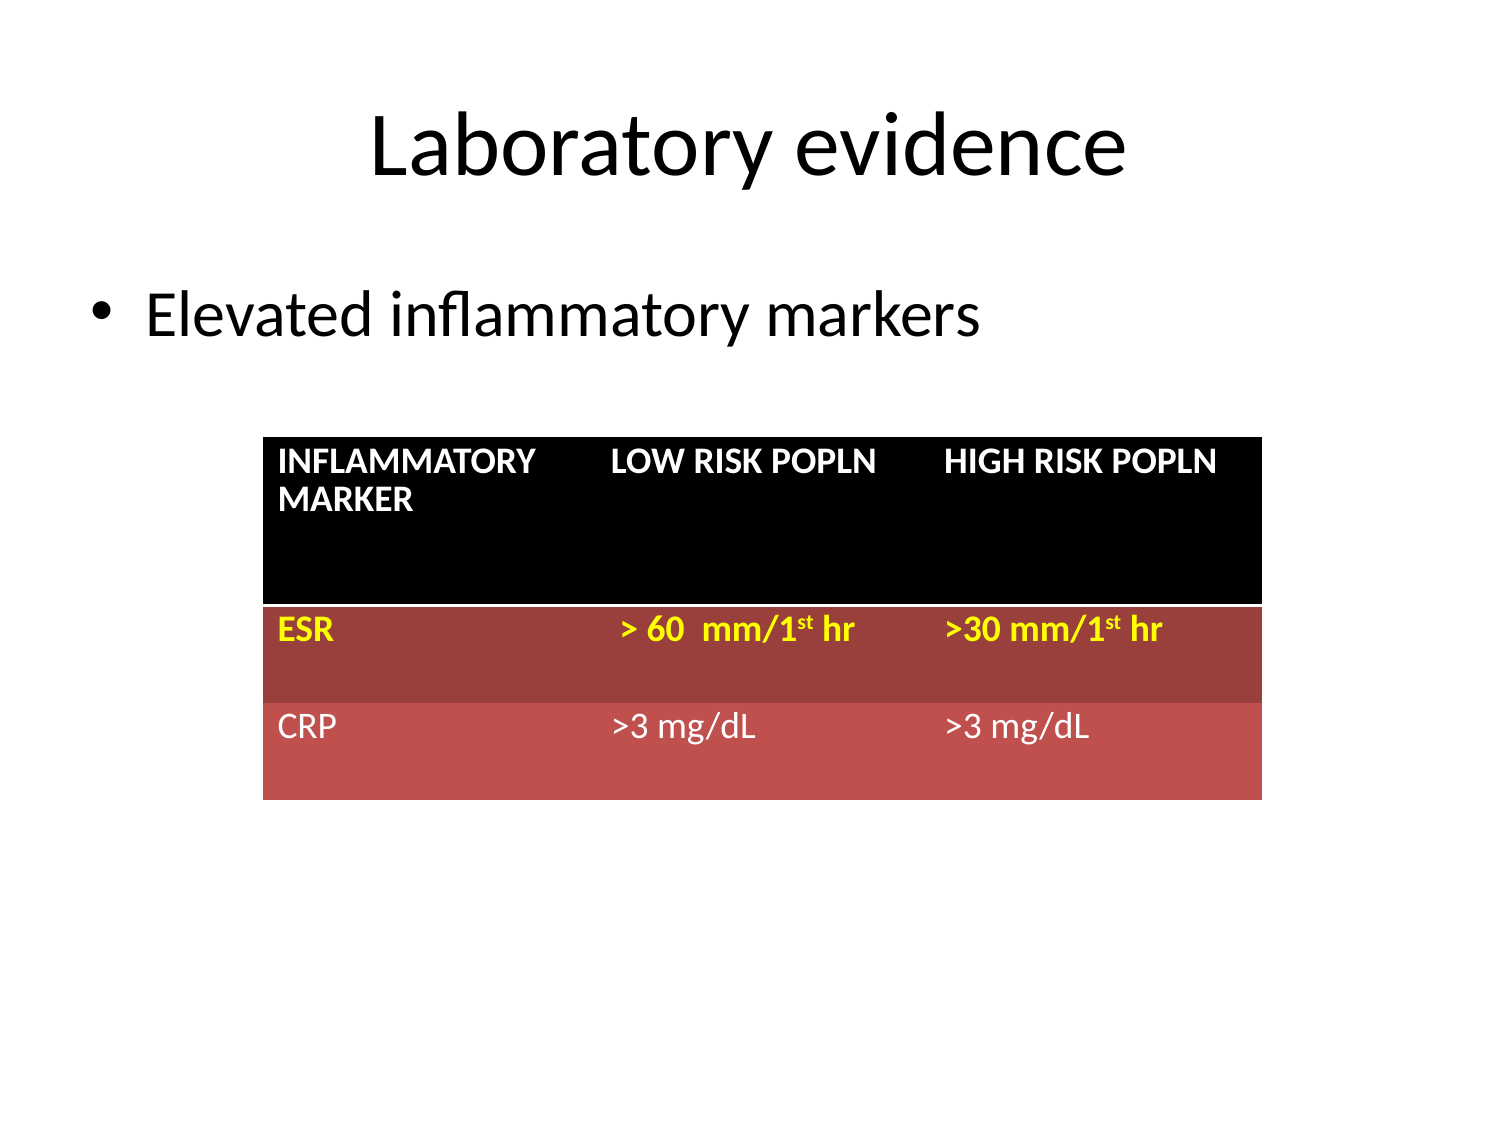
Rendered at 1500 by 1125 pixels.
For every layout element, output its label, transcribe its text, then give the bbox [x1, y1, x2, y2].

table_header LOW RISK POPLN [596, 437, 929, 604]
table_cell CRP [263, 703, 596, 800]
table_header HIGH RISK POPLN [929, 437, 1262, 604]
table_cell >3 mg/dL [596, 703, 929, 800]
table_cell >3 mg/dL [929, 703, 1262, 800]
table_cell > 60 mm/1st hr [596, 607, 929, 703]
list Elevated inflammatory markers [75, 262, 1425, 1005]
table_header INFLAMMATORY MARKER [263, 437, 596, 604]
table_cell >30 mm/1st hr [929, 607, 1262, 703]
title Laboratory evidence [75, 45, 1425, 233]
table_cell ESR [263, 607, 596, 703]
